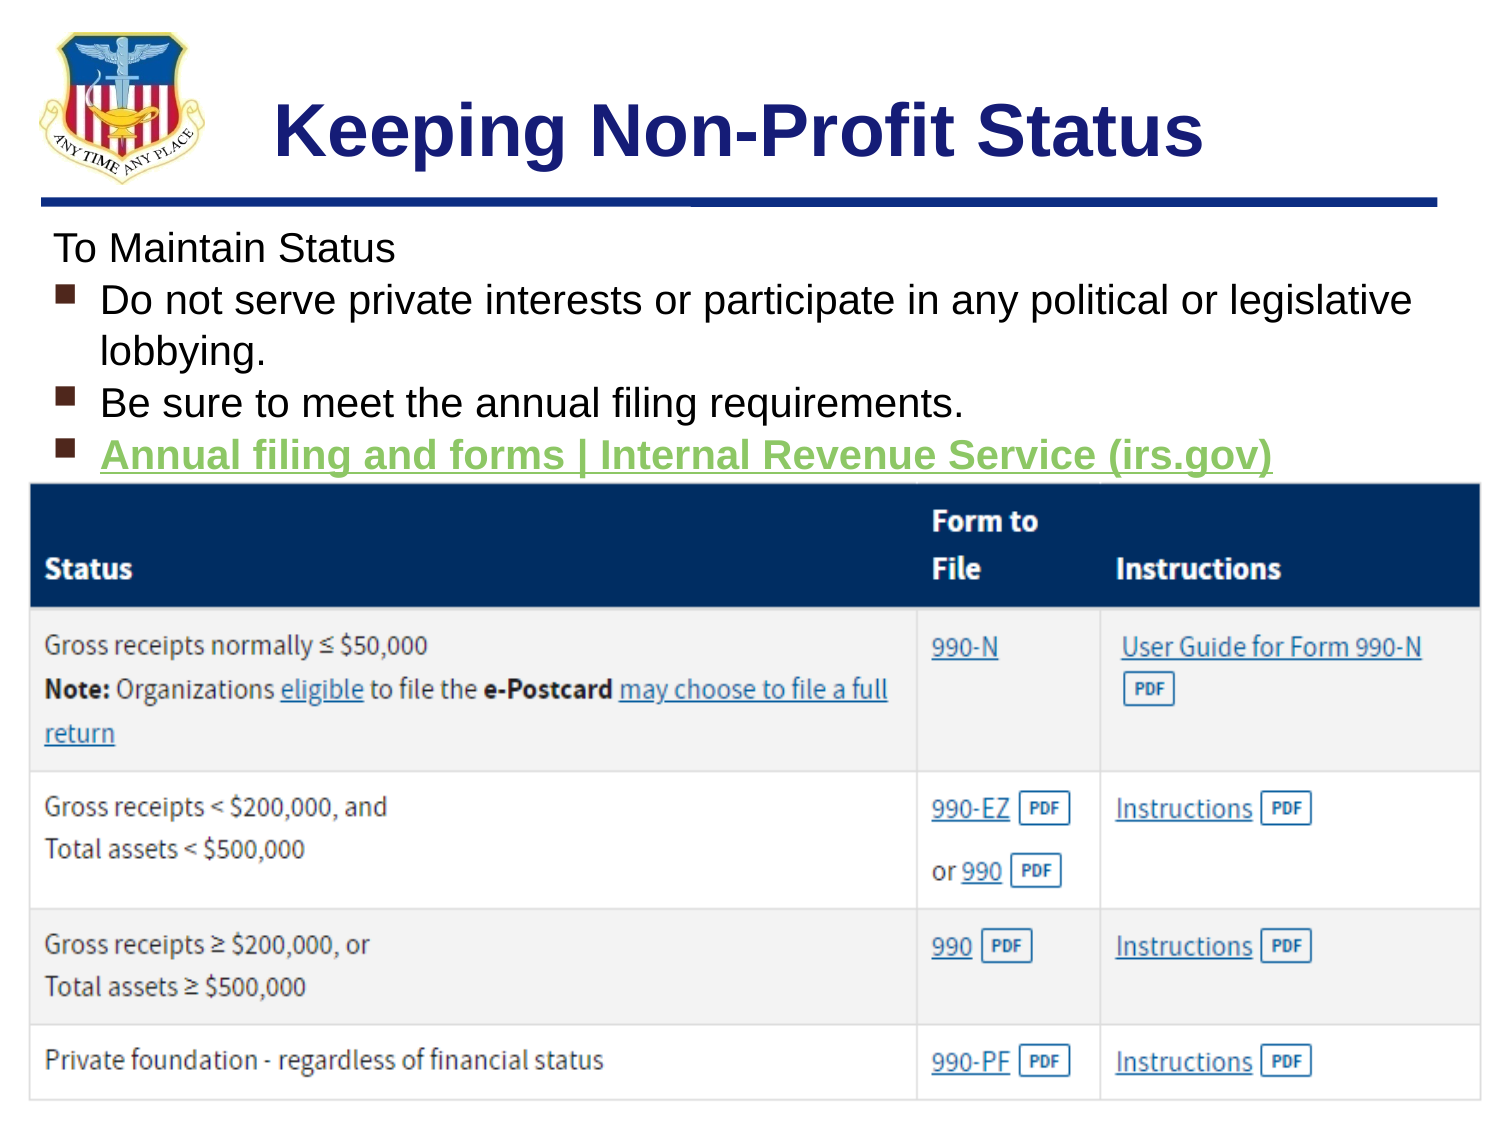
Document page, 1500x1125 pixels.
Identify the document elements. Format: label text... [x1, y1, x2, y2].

picture [39, 32, 205, 185]
picture [0, 466, 1500, 1125]
title Keeping Non-Profit Status [122, 38, 1378, 213]
text_box To Maintain Status Do not serve private interests or participate in any political or legislative lobbying. Be sure to meet the annual filing requirements. Annual filing and forms | Internal Revenue Service (irs.gov) [37, 213, 1447, 465]
